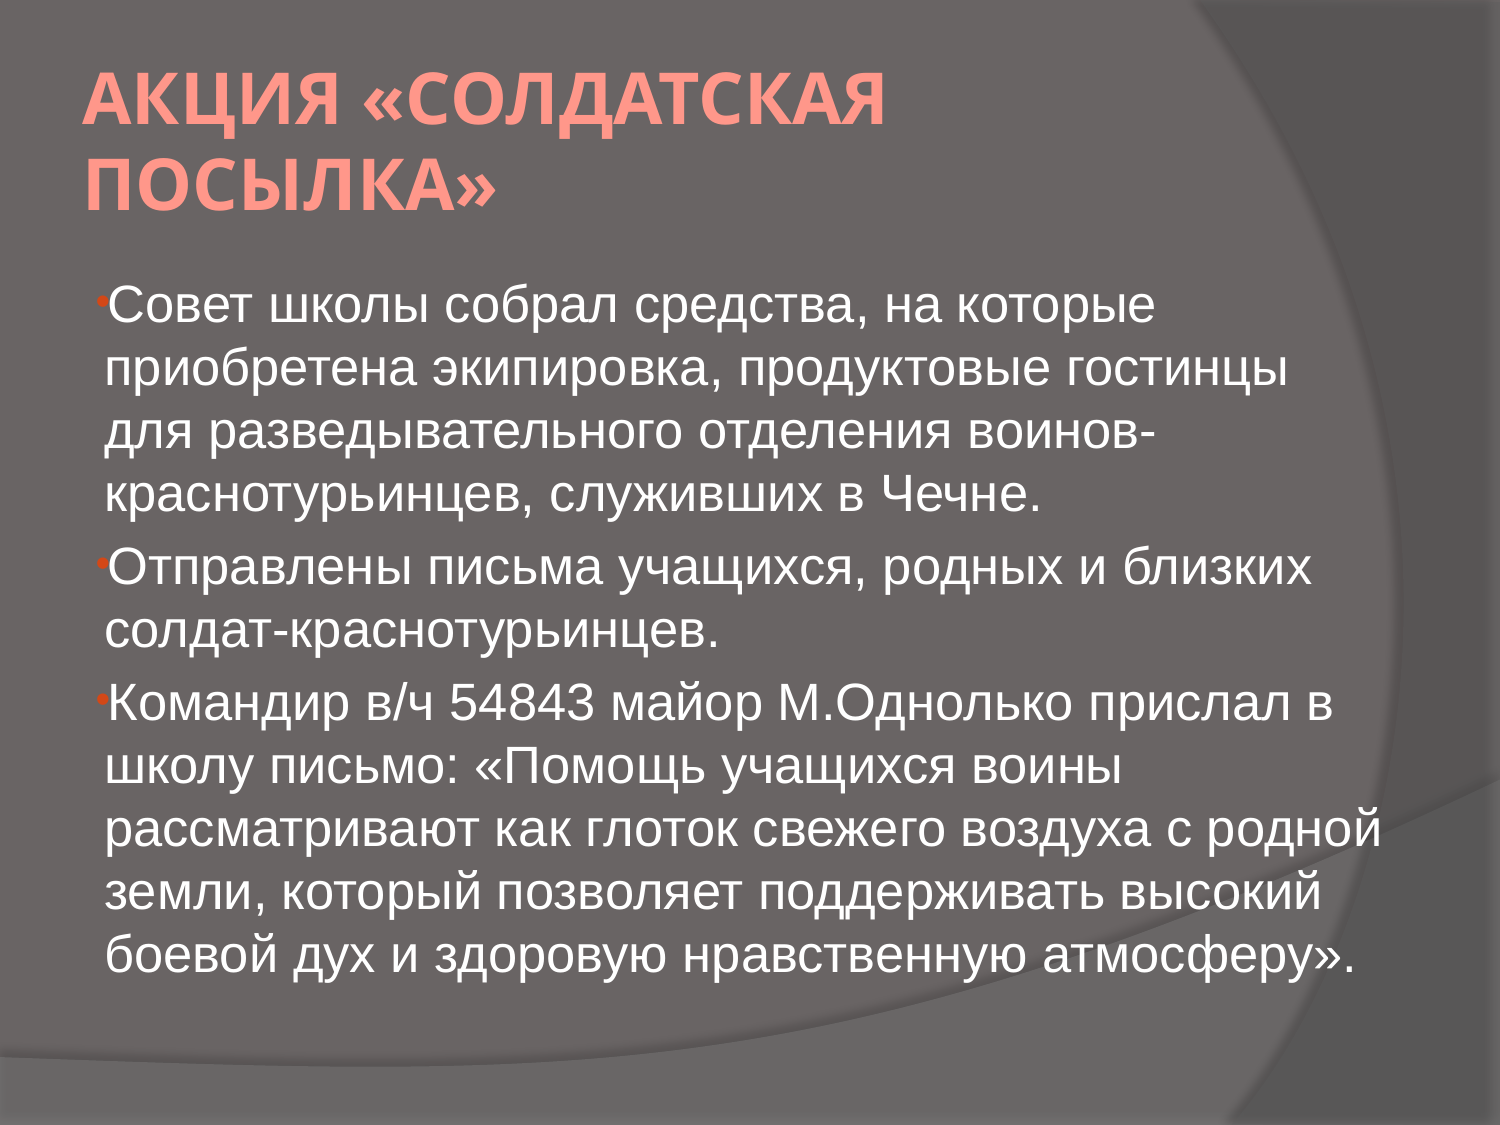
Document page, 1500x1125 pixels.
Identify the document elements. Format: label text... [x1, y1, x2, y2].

list Совет школы собрал средства, на которые приобретена экипировка, продуктовые гостинцы для разведывательного отделения воинов- краснотурьинцев, служивших в Чечне. Отправлены письма учащихся, родных и близких солдат-краснотурьинцев. Командир в/ч 54843 майор М.Однолько прислал в школу письмо: «Помощь учащихся воины рассматривают как глоток свежего воздуха с родной земли, который позволяет поддерживать высокий боевой дух и здоровую нравственную атмосферу». [75, 262, 1407, 1005]
title Акция «Солдатская посылка» [75, 45, 1300, 233]
